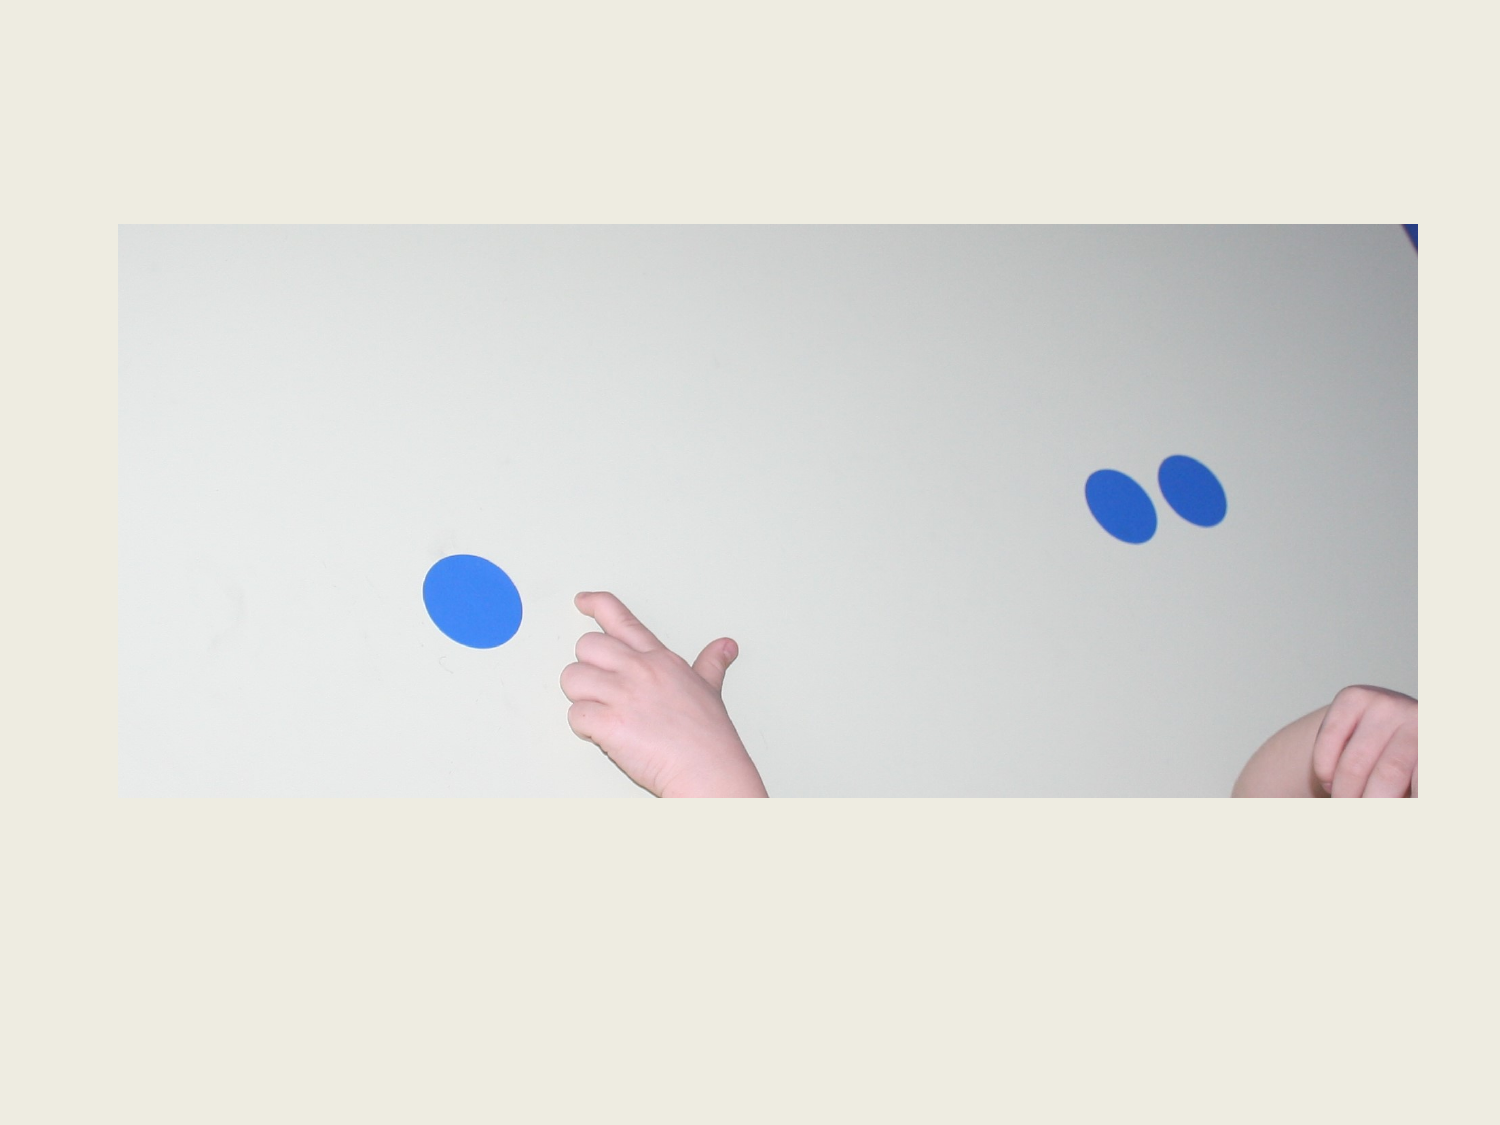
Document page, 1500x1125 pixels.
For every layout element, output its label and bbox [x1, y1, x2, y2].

picture [117, 223, 1418, 798]
